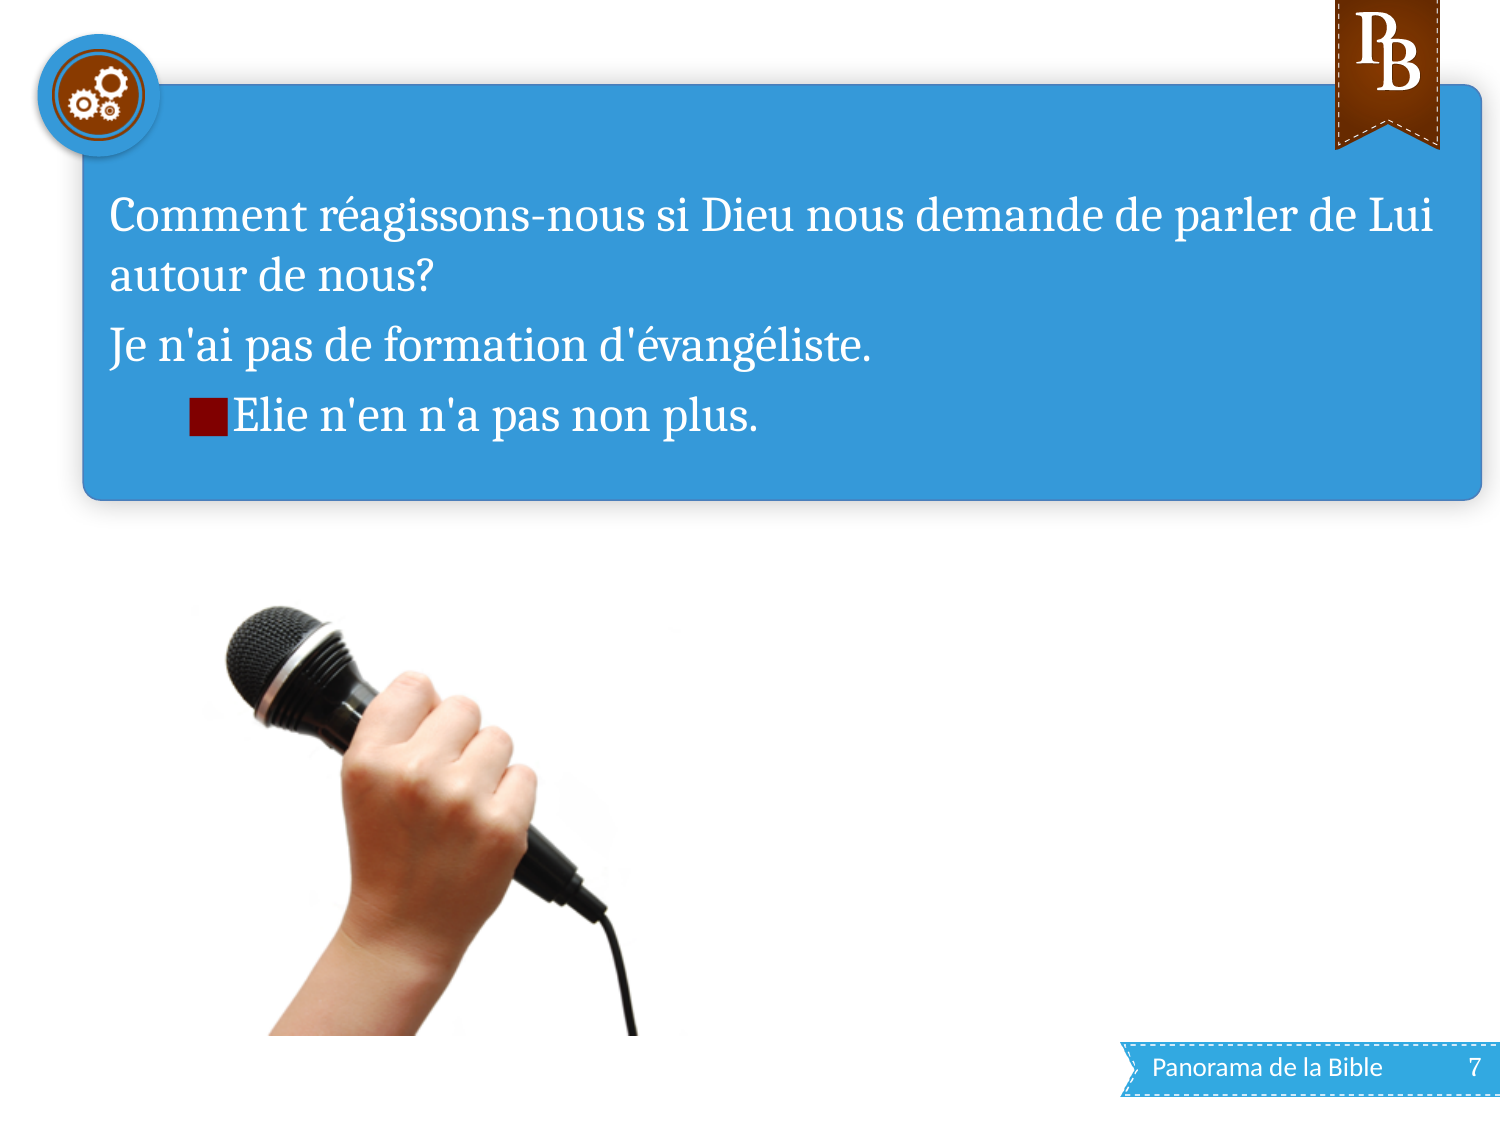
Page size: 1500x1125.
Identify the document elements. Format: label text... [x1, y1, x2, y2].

picture [52, 49, 145, 142]
picture [1335, 0, 1440, 150]
list Comment réagissons-nous si Dieu nous demande de parler de Lui autour de nous? Je n'ai pas de formation d'évangéliste. Elie n'en n'a pas non plus. [95, 173, 1461, 480]
picture [1120, 1042, 1500, 1097]
picture [83, 547, 766, 1036]
